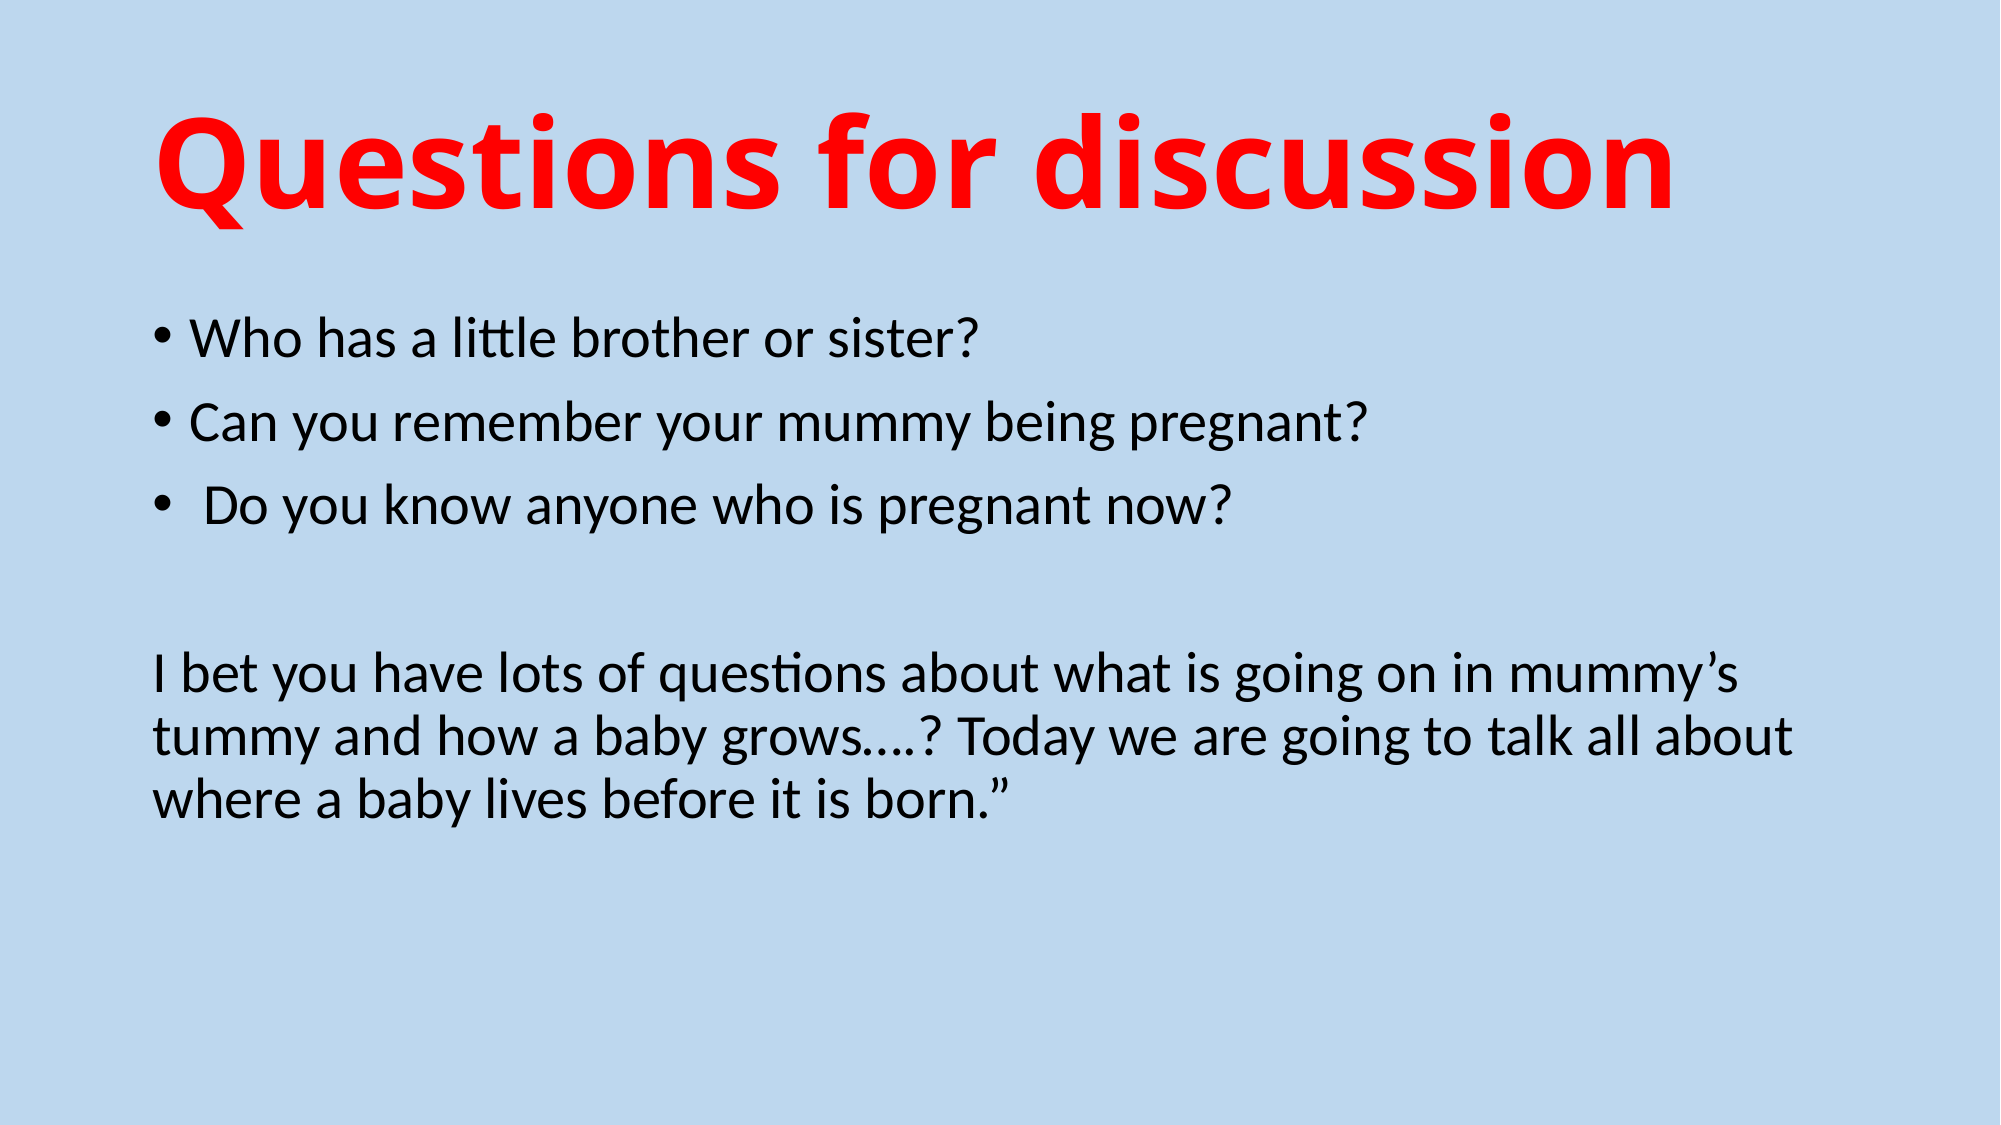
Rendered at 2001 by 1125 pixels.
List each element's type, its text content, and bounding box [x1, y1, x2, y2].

list Who has a little brother or sister? Can you remember your mummy being pregnant? Do you know anyone who is pregnant now? I bet you have lots of questions about what is going on in mummy’s tummy and how a baby grows….? Today we are going to talk all about where a baby lives before it is born.” [137, 299, 1863, 1014]
title Questions for discussion [137, 59, 1863, 278]
